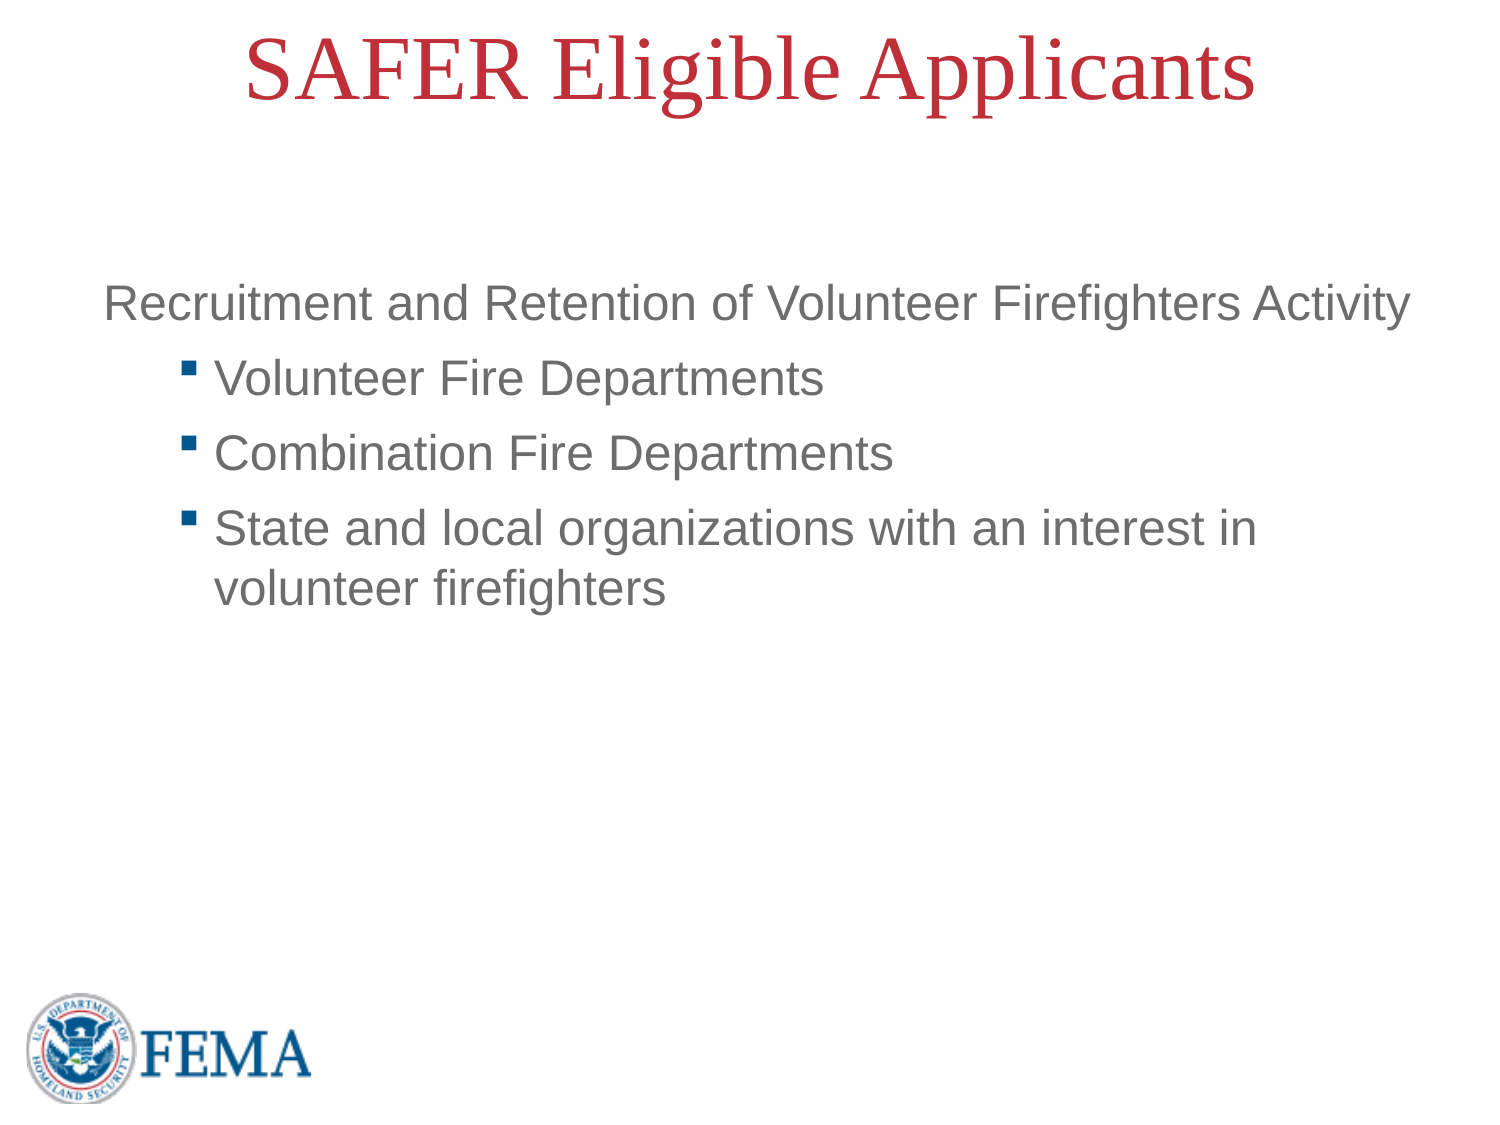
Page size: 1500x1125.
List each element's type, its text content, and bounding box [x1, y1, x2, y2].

list Recruitment and Retention of Volunteer Firefighters Activity Volunteer Fire Departments Combination Fire Departments State and local organizations with an interest in volunteer firefighters [50, 262, 1450, 1005]
title SAFER Eligible Applicants [51, 0, 1451, 174]
